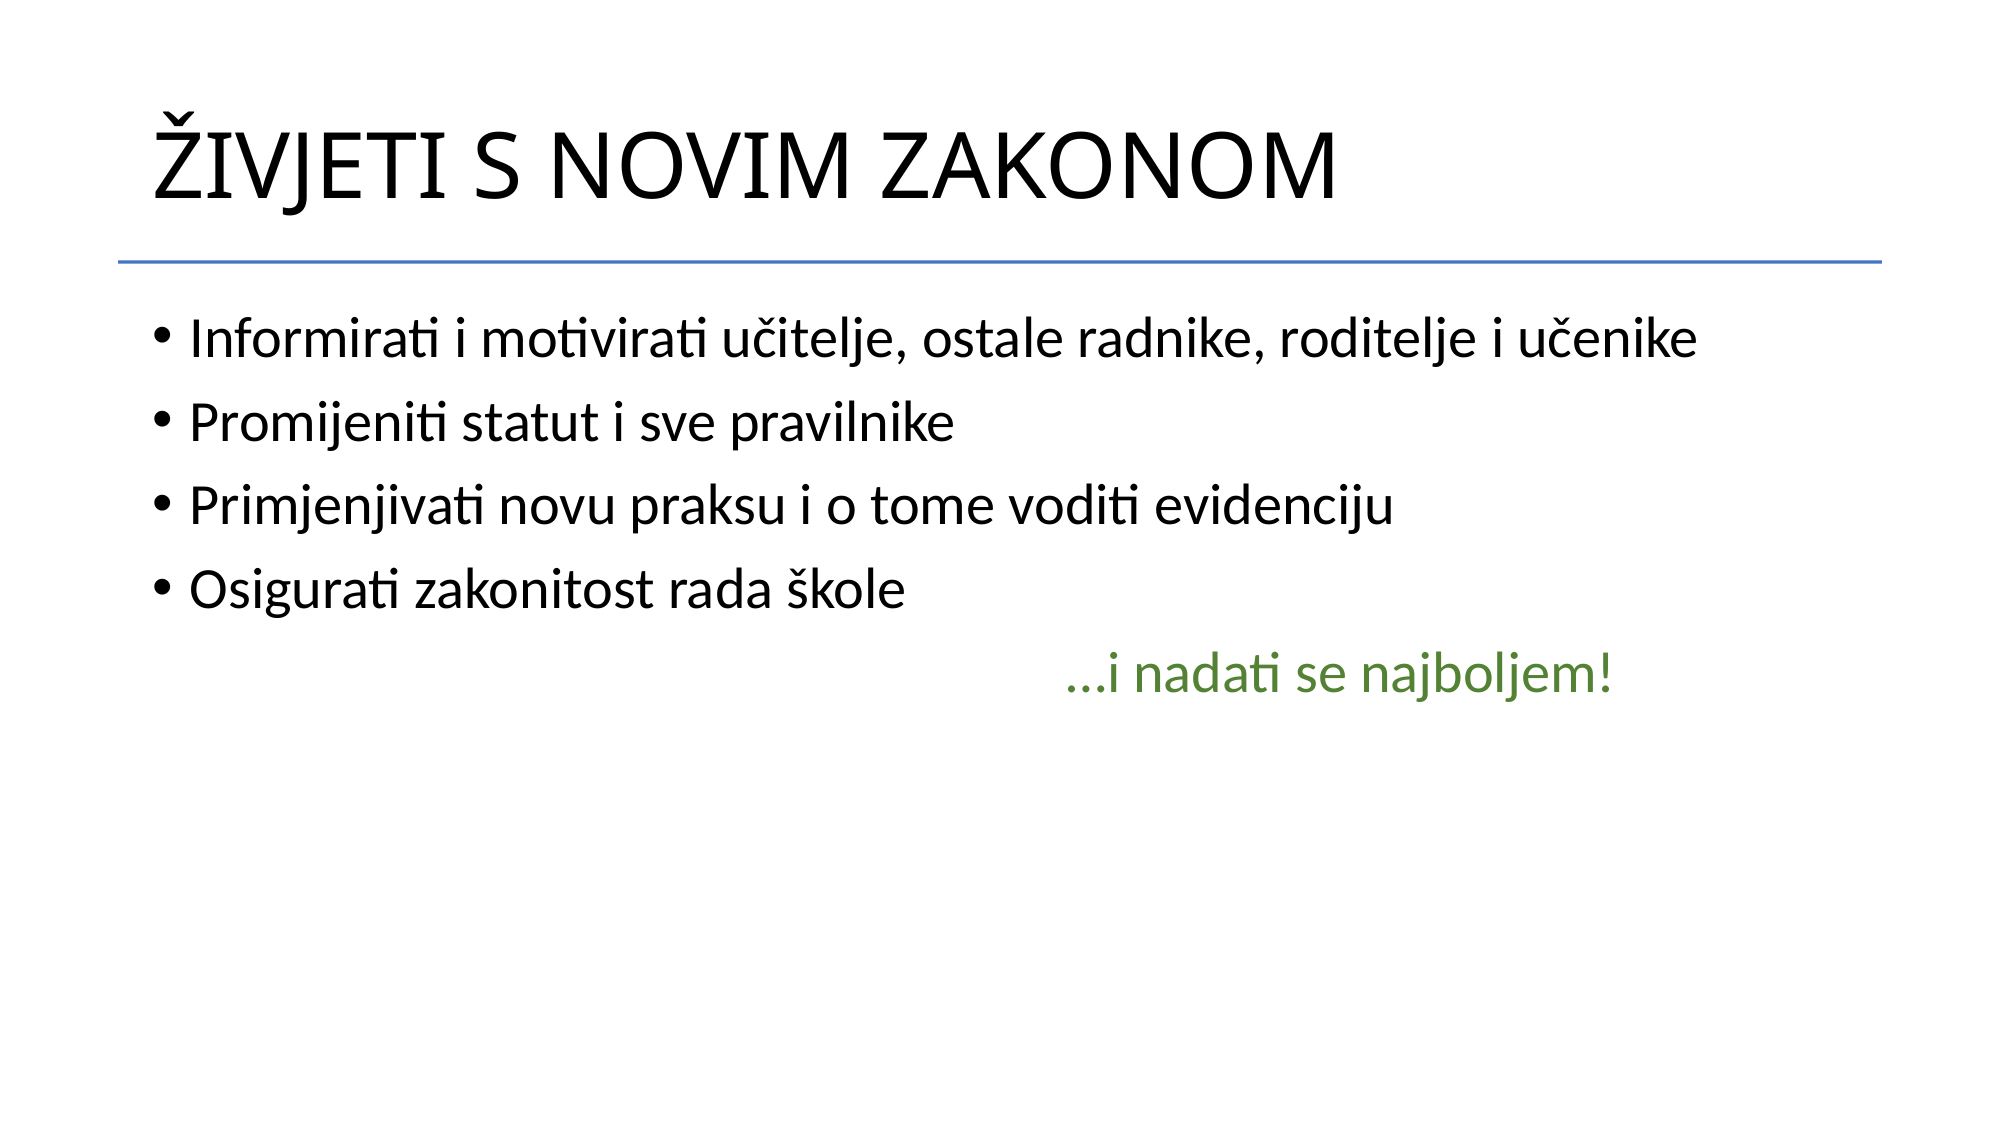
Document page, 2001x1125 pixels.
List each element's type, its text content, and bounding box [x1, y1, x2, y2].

title ŽIVJETI S NOVIM ZAKONOM [137, 59, 1863, 278]
list Informirati i motivirati učitelje, ostale radnike, roditelje i učenike Promijeniti statut i sve pravilnike Primjenjivati novu praksu i o tome voditi evidenciju Osigurati zakonitost rada škole …i nadati se najboljem! [137, 299, 1863, 1014]
